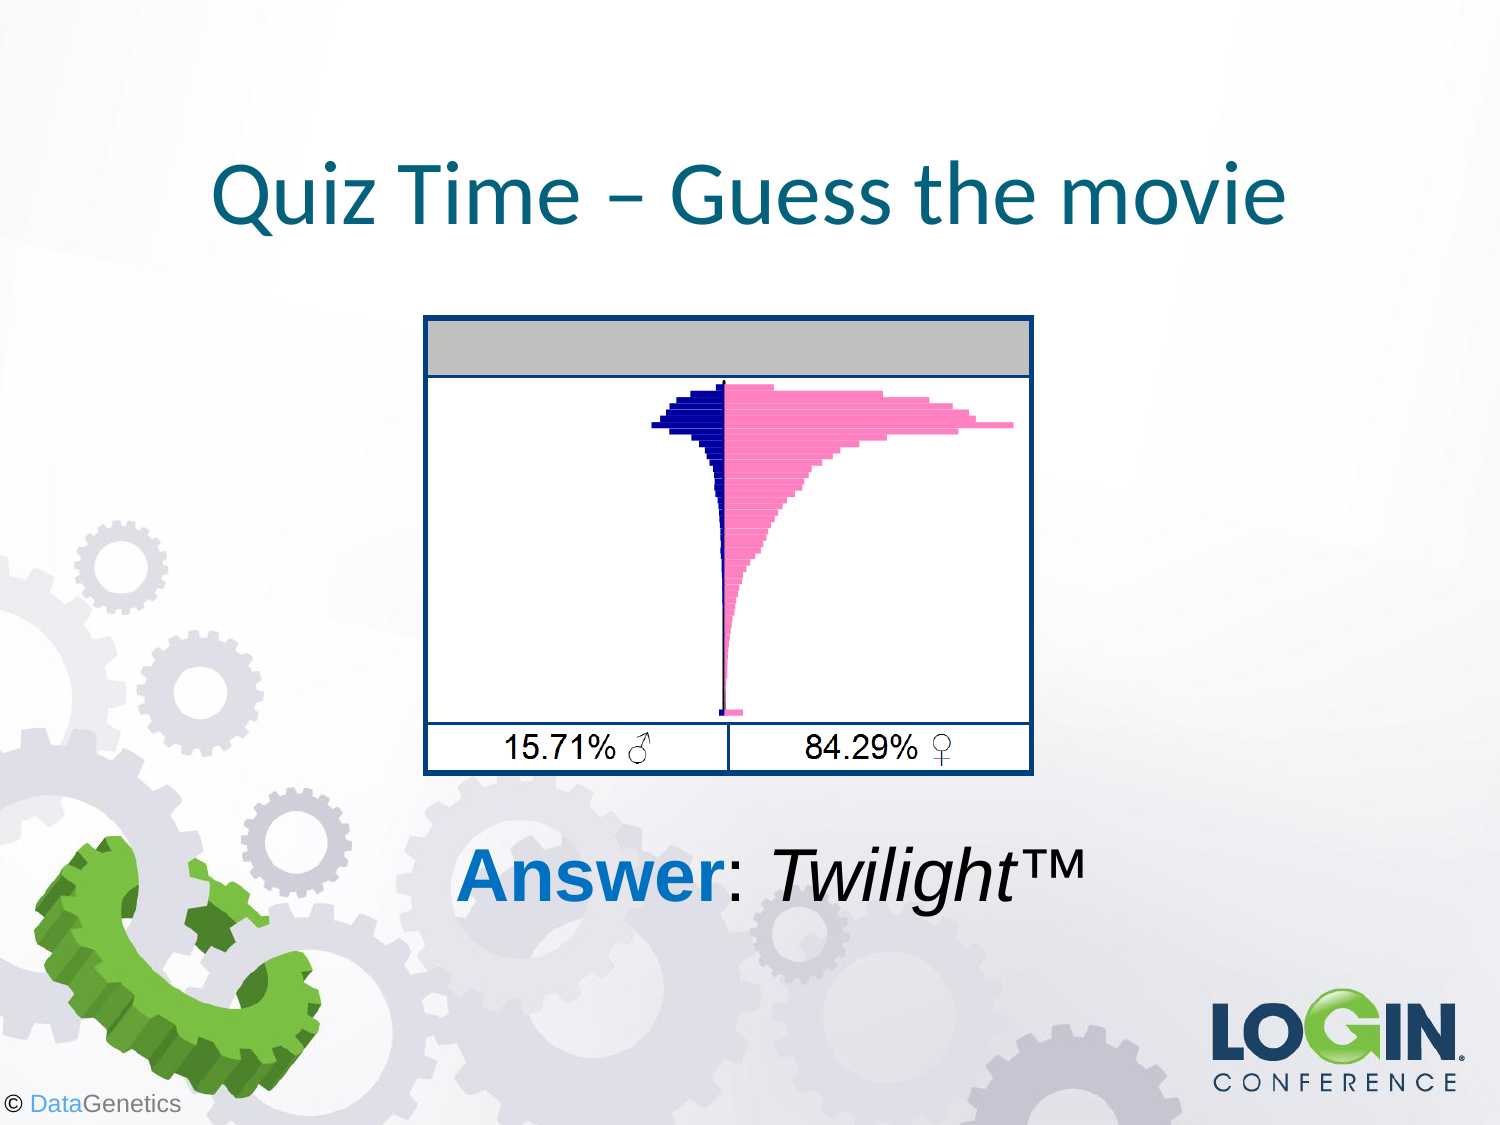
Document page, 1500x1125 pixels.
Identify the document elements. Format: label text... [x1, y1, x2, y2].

title Quiz Time – Guess the movie [74, 94, 1426, 283]
text_box Answer: Twilight™ [440, 819, 1107, 925]
picture [0, 0, 1500, 1125]
